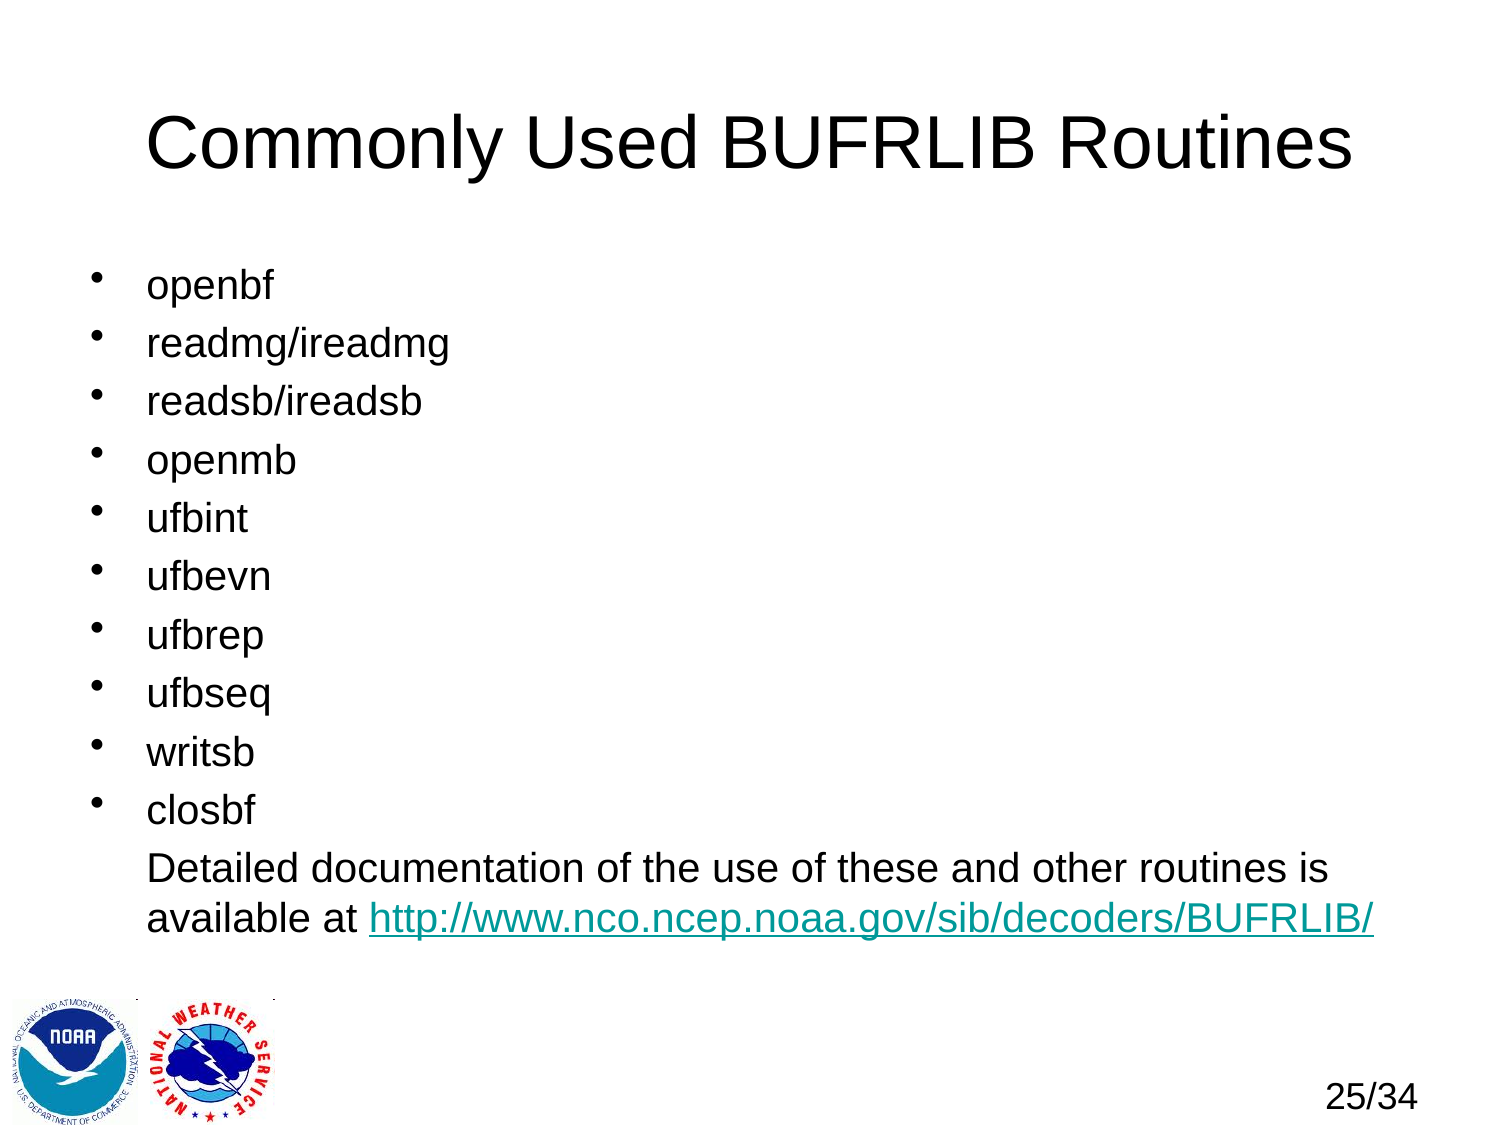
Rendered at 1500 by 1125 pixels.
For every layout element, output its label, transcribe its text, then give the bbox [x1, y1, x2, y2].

picture [150, 999, 275, 1125]
title Commonly Used BUFRLIB Routines [75, 45, 1425, 233]
picture [12, 999, 138, 1125]
list openbf readmg/ireadmg readsb/ireadsb openmb ufbint ufbevn ufbrep ufbseq writsb closbf Detailed documentation of the use of these and other routines is available at http://www.nco.ncep.noaa.gov/sib/decoders/BUFRLIB/ [75, 249, 1425, 993]
